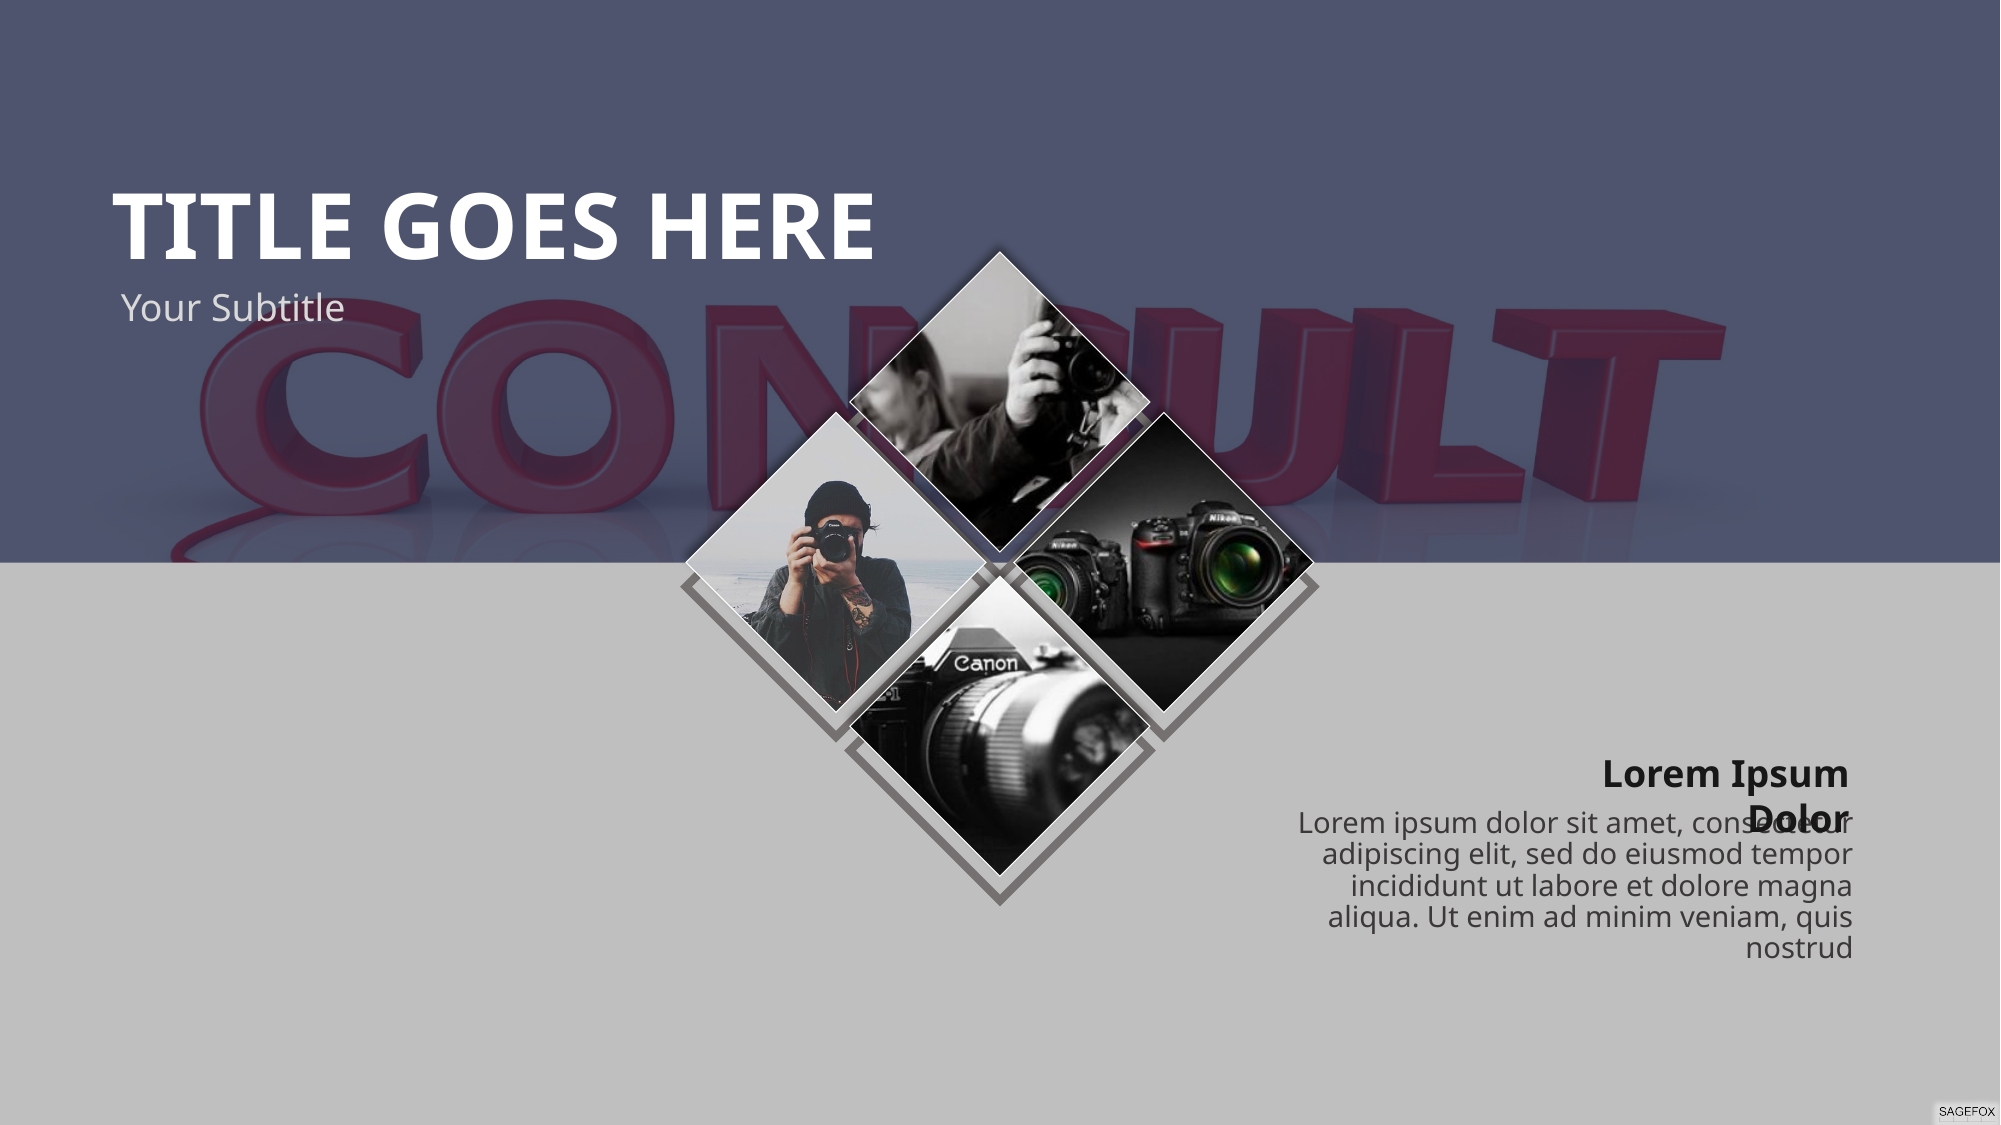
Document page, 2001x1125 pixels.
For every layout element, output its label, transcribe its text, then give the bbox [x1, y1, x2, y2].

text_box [686, 412, 987, 737]
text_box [1013, 412, 1314, 737]
text_box [0, 561, 2000, 1125]
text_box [849, 576, 1150, 901]
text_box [849, 252, 1150, 576]
picture [1936, 1106, 1997, 1123]
text_box TITLE GOES HERE [96, 160, 1000, 285]
text_box Your Subtitle [106, 276, 363, 336]
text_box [1287, 742, 1865, 945]
